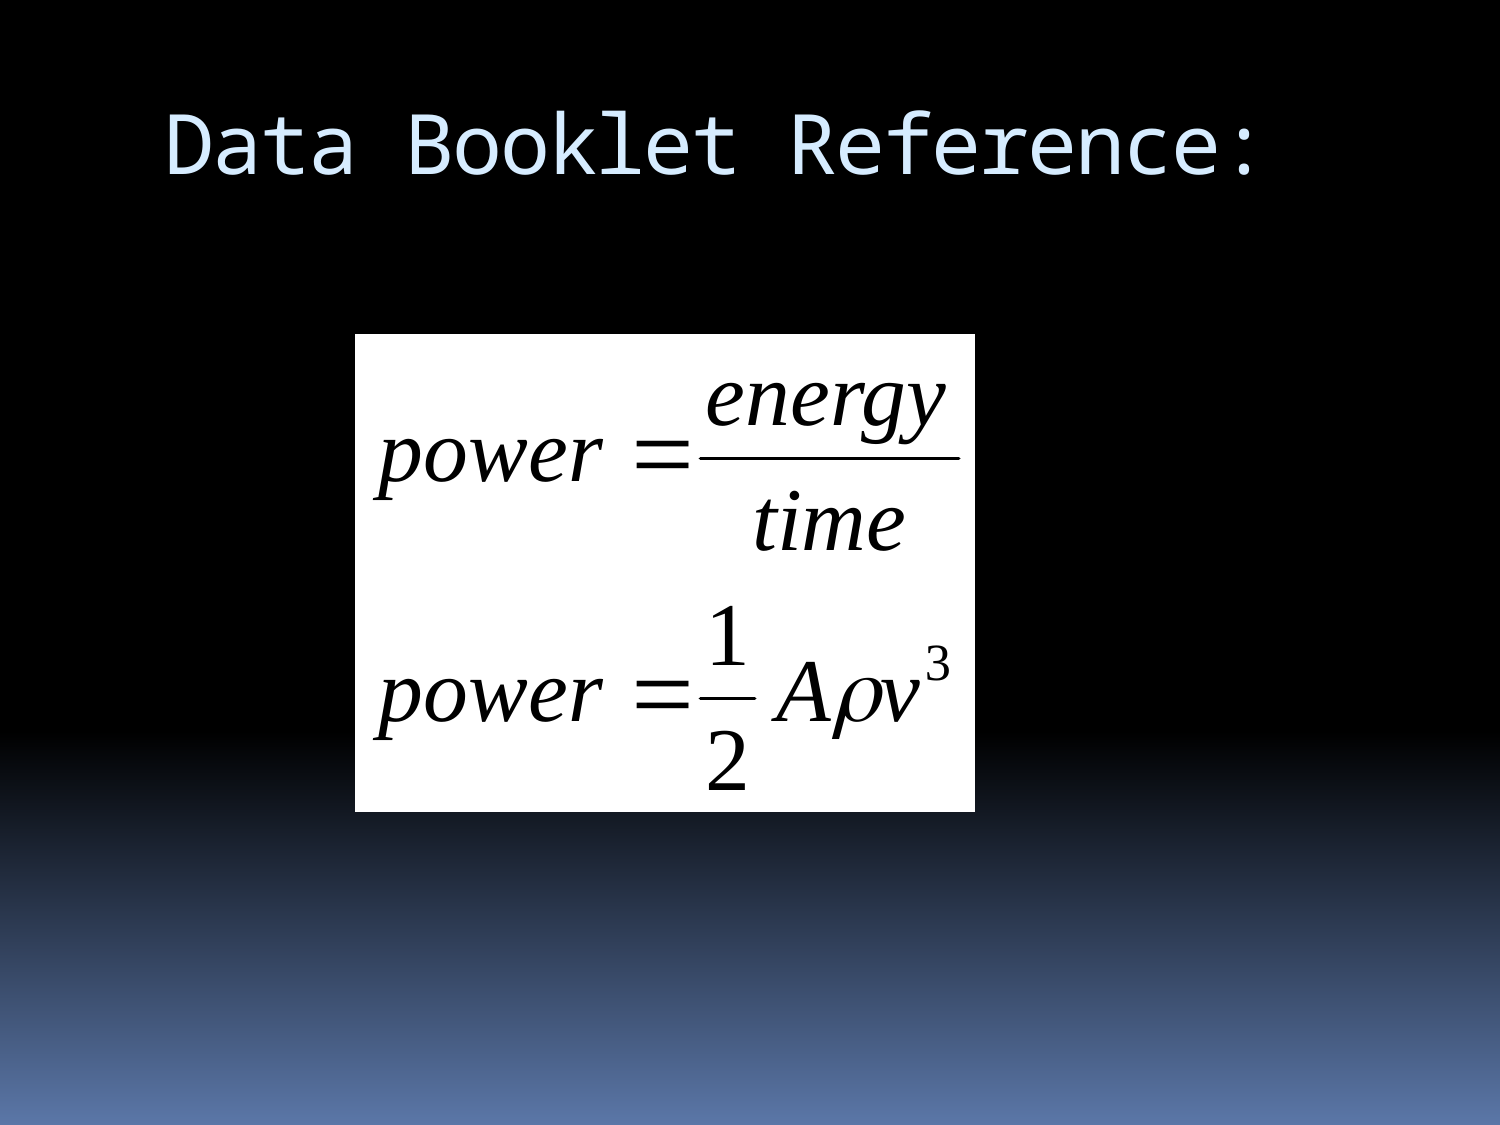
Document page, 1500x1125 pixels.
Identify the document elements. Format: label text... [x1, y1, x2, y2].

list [354, 333, 976, 813]
title Data Booklet Reference: [150, 83, 1425, 234]
